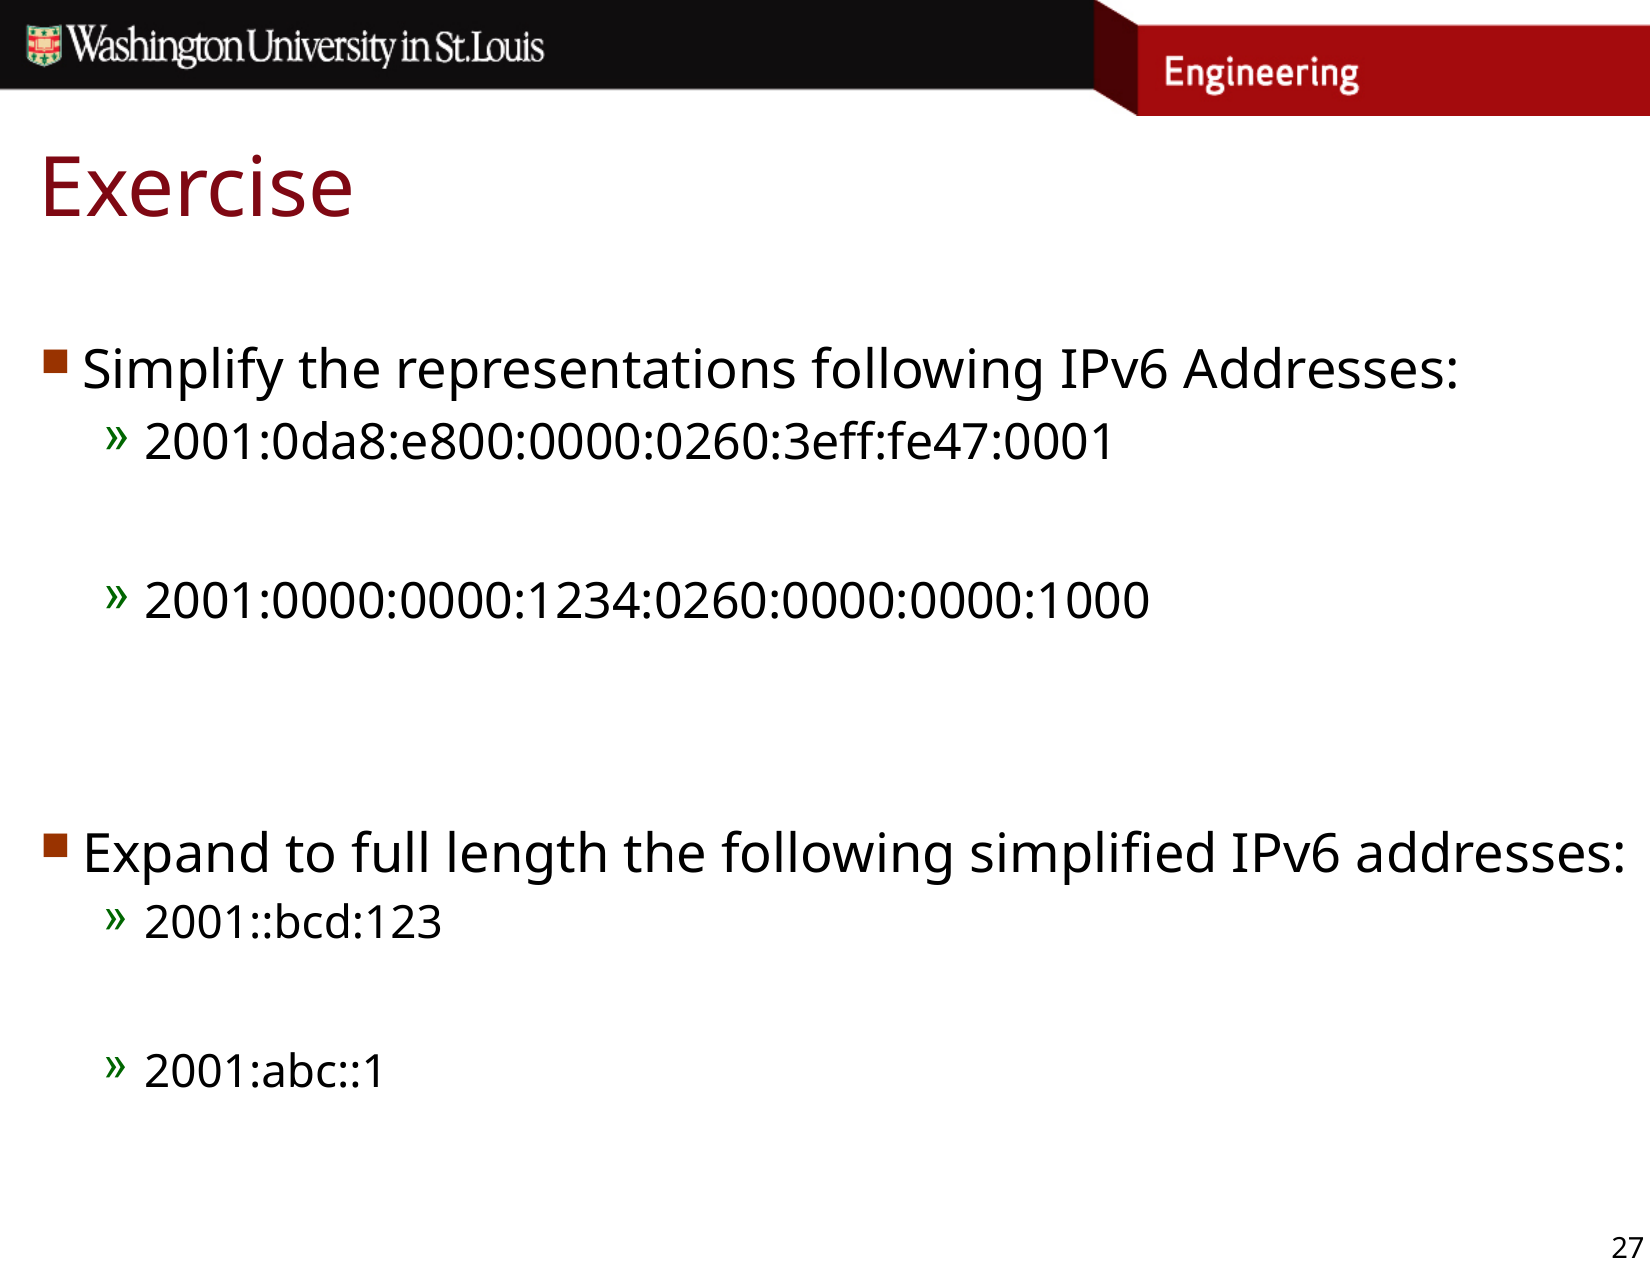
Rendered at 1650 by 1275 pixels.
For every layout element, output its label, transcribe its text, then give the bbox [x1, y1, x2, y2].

title Exercise [21, 105, 1602, 262]
slide_number 27 [1593, 1231, 1645, 1267]
picture [0, 0, 1650, 116]
list Simplify the representations following IPv6 Addresses: 2001:0da8:e800:0000:0260:3eff:fe47:0001 2001:0000:0000:1234:0260:0000:0000:1000 Expand to full length the following simplified IPv6 addresses: 2001::bcd:123 2001:abc::1 [2, 325, 1650, 1275]
